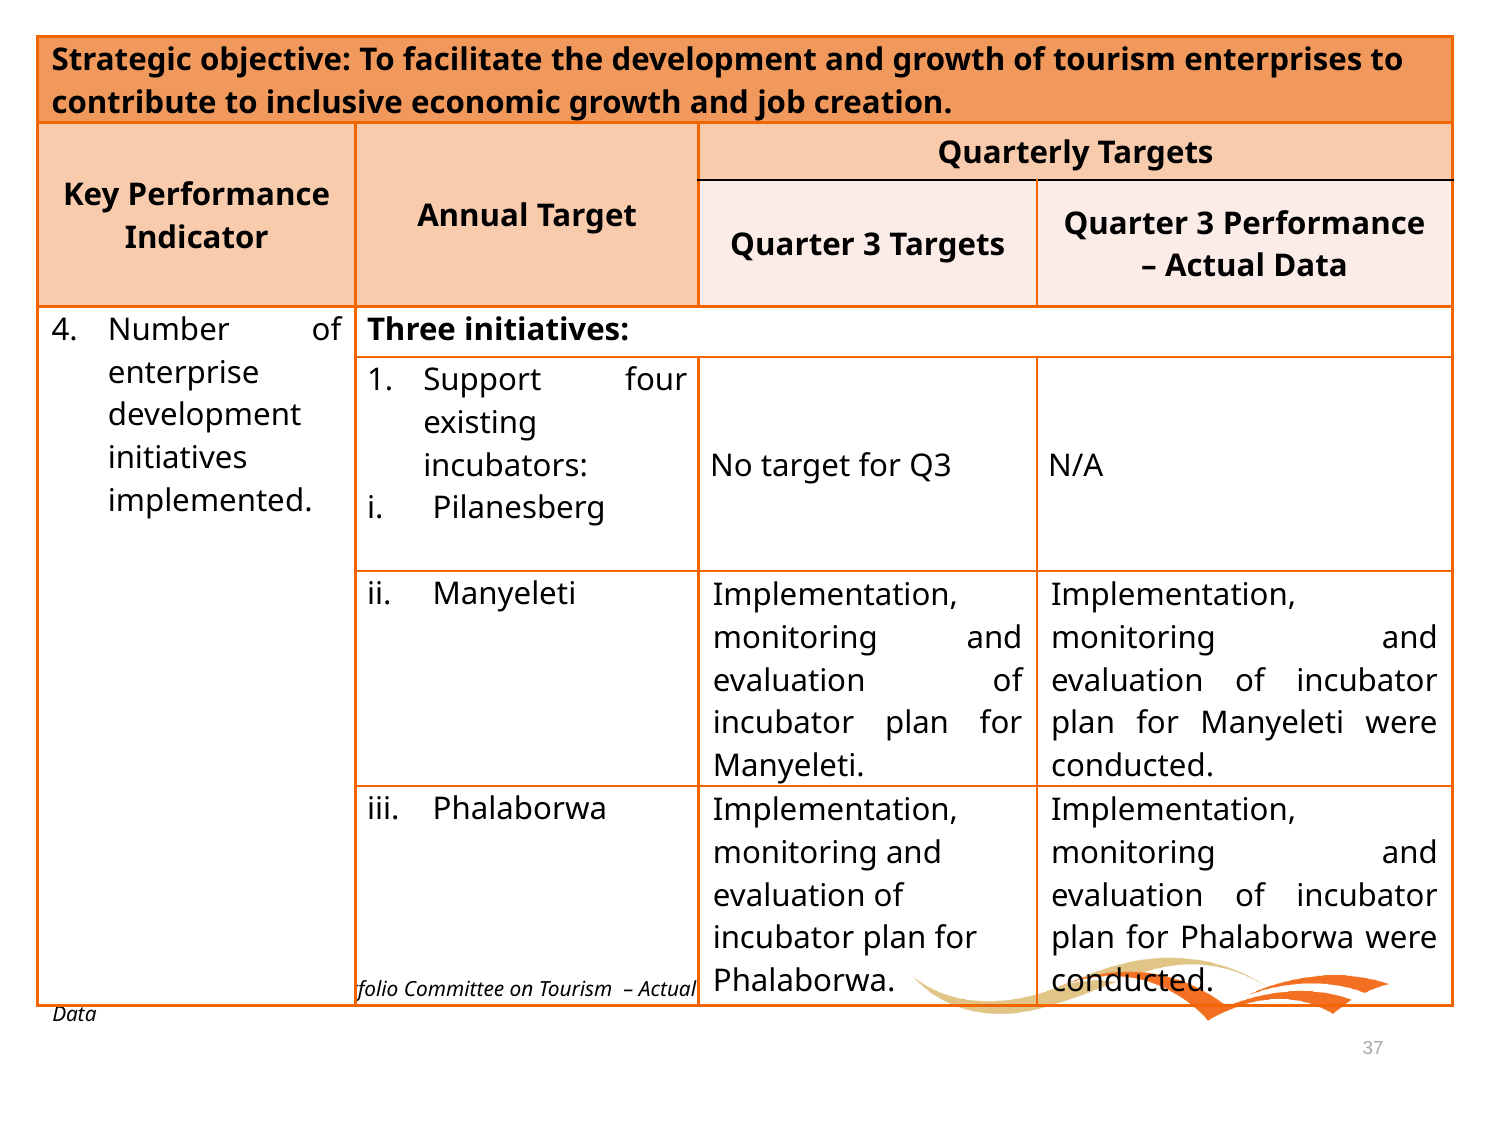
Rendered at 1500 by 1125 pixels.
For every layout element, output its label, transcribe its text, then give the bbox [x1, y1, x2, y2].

table_cell No target for Q3 [700, 358, 1036, 570]
table_cell Quarterly Targets [700, 124, 1451, 179]
table_cell Phalaborwa [357, 787, 697, 1004]
table_cell Manyeleti [357, 572, 697, 785]
table_cell Implementation, monitoring and evaluation of incubator plan for Manyeleti. [700, 572, 1036, 785]
slide_number 37 [1217, 1028, 1399, 1089]
table_header Strategic objective: To facilitate the development and growth of tourism enterprises to contribute to inclusive economic growth and job creation. [39, 38, 1451, 121]
table_cell Quarter 3 Targets [700, 181, 1036, 305]
table_cell Implementation, monitoring and evaluation of incubator plan for Manyeleti were conducted. [1038, 572, 1451, 785]
table_cell Three initiatives: [357, 308, 1451, 356]
footer 2019-20 Quarter 3 Report to Portfolio Committee on Tourism – Actual Data [37, 1007, 715, 1029]
table_cell Key Performance Indicator [39, 124, 354, 305]
table_cell Implementation, monitoring and evaluation of incubator plan for Phalaborwa were conducted. [1038, 787, 1451, 1004]
table_cell Support four existing incubators: Pilanesberg [357, 358, 697, 570]
picture [904, 1007, 1397, 1034]
table_cell Quarter 3 Performance – Actual Data [1038, 181, 1451, 305]
table_cell Annual Target [357, 124, 697, 305]
table_cell Implementation, monitoring and evaluation of incubator plan for Phalaborwa. [700, 787, 1036, 1004]
table_cell N/A [1038, 358, 1451, 570]
table_cell Number of enterprise development initiatives implemented. [39, 308, 354, 1004]
